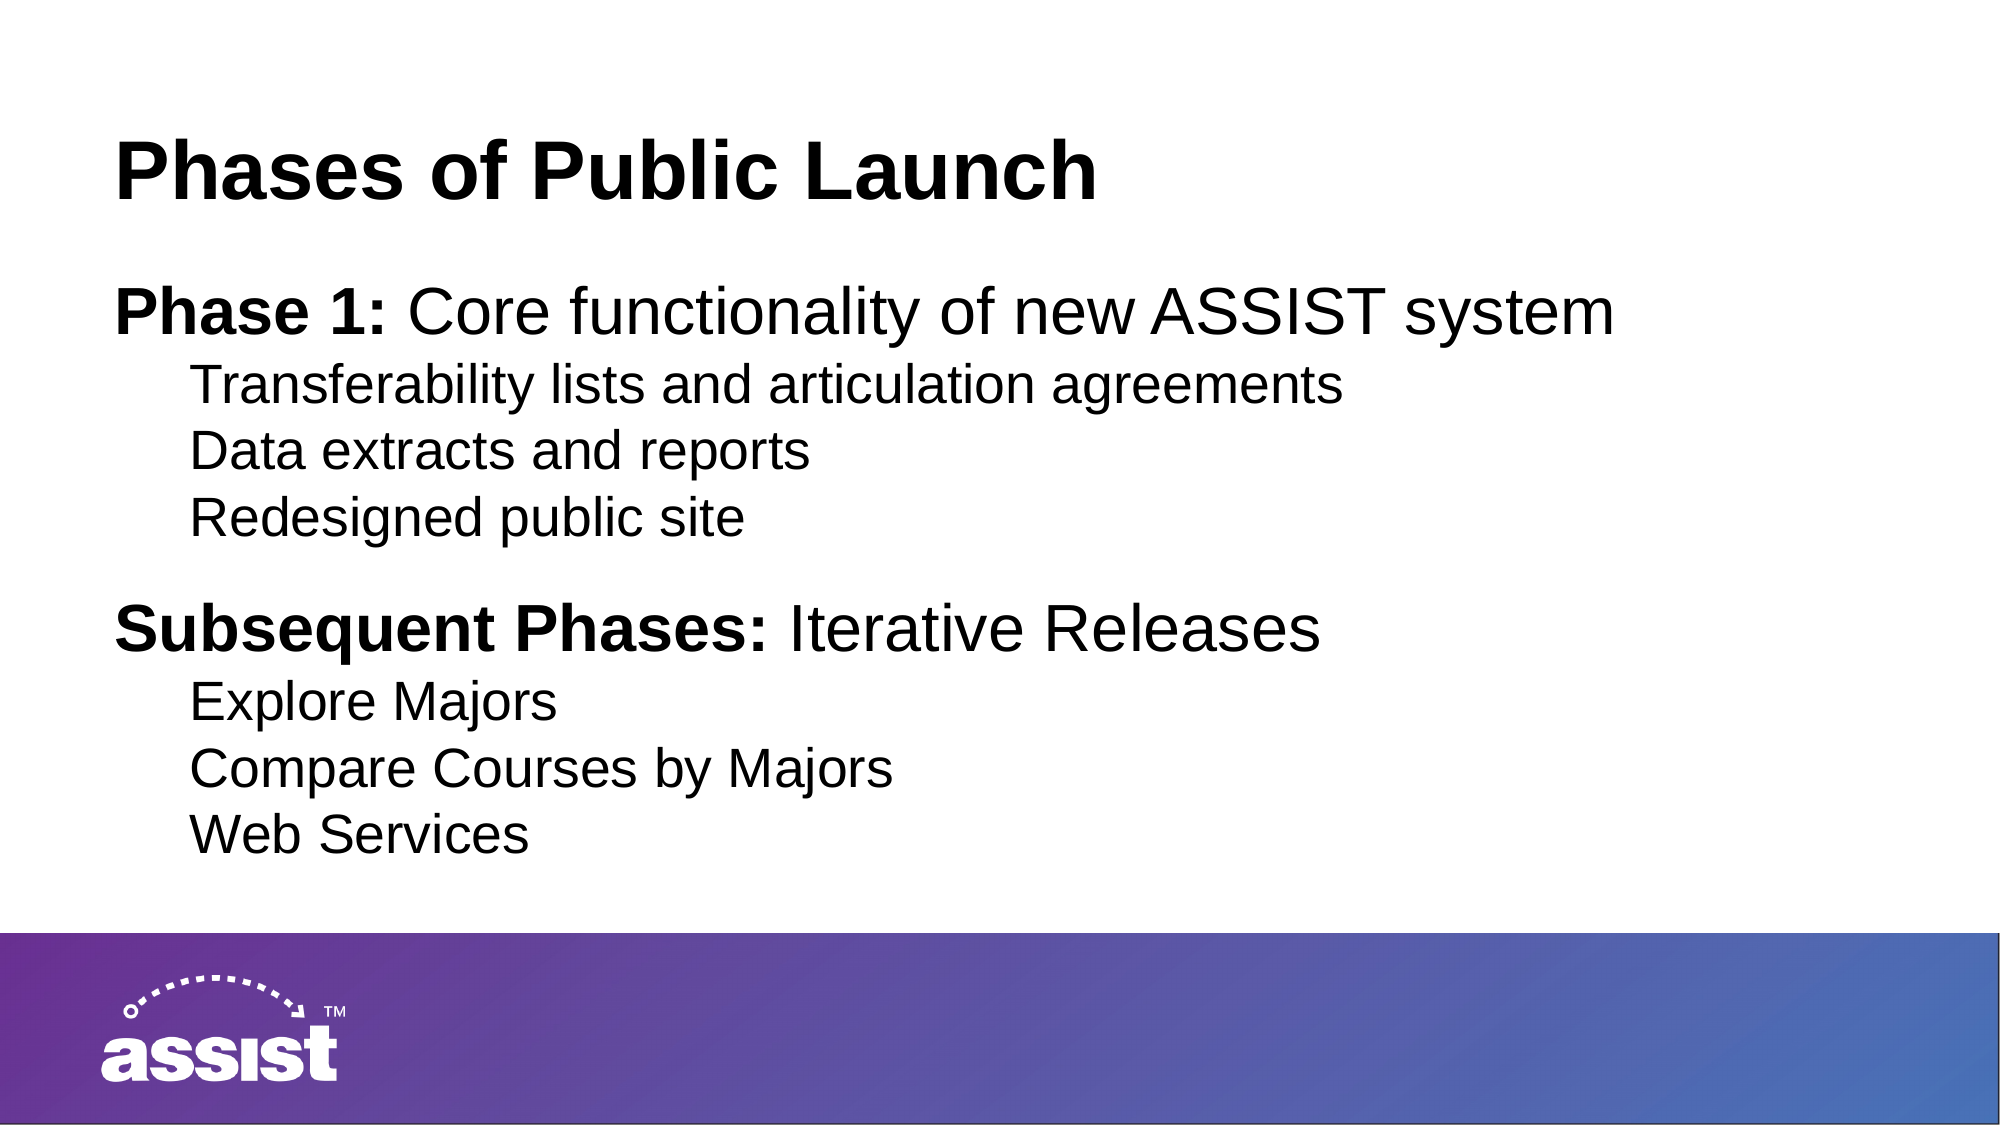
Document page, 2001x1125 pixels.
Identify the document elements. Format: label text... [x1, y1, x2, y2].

text_box Phase 1: Core functionality of new ASSIST system Transferability lists and articulation agreements Data extracts and reports Redesigned public site Subsequent Phases: Iterative Releases Explore Majors Compare Courses by Majors Web Services [99, 260, 1774, 1034]
picture [0, 933, 2000, 1125]
text_box Phases of Public Launch [99, 108, 1636, 224]
